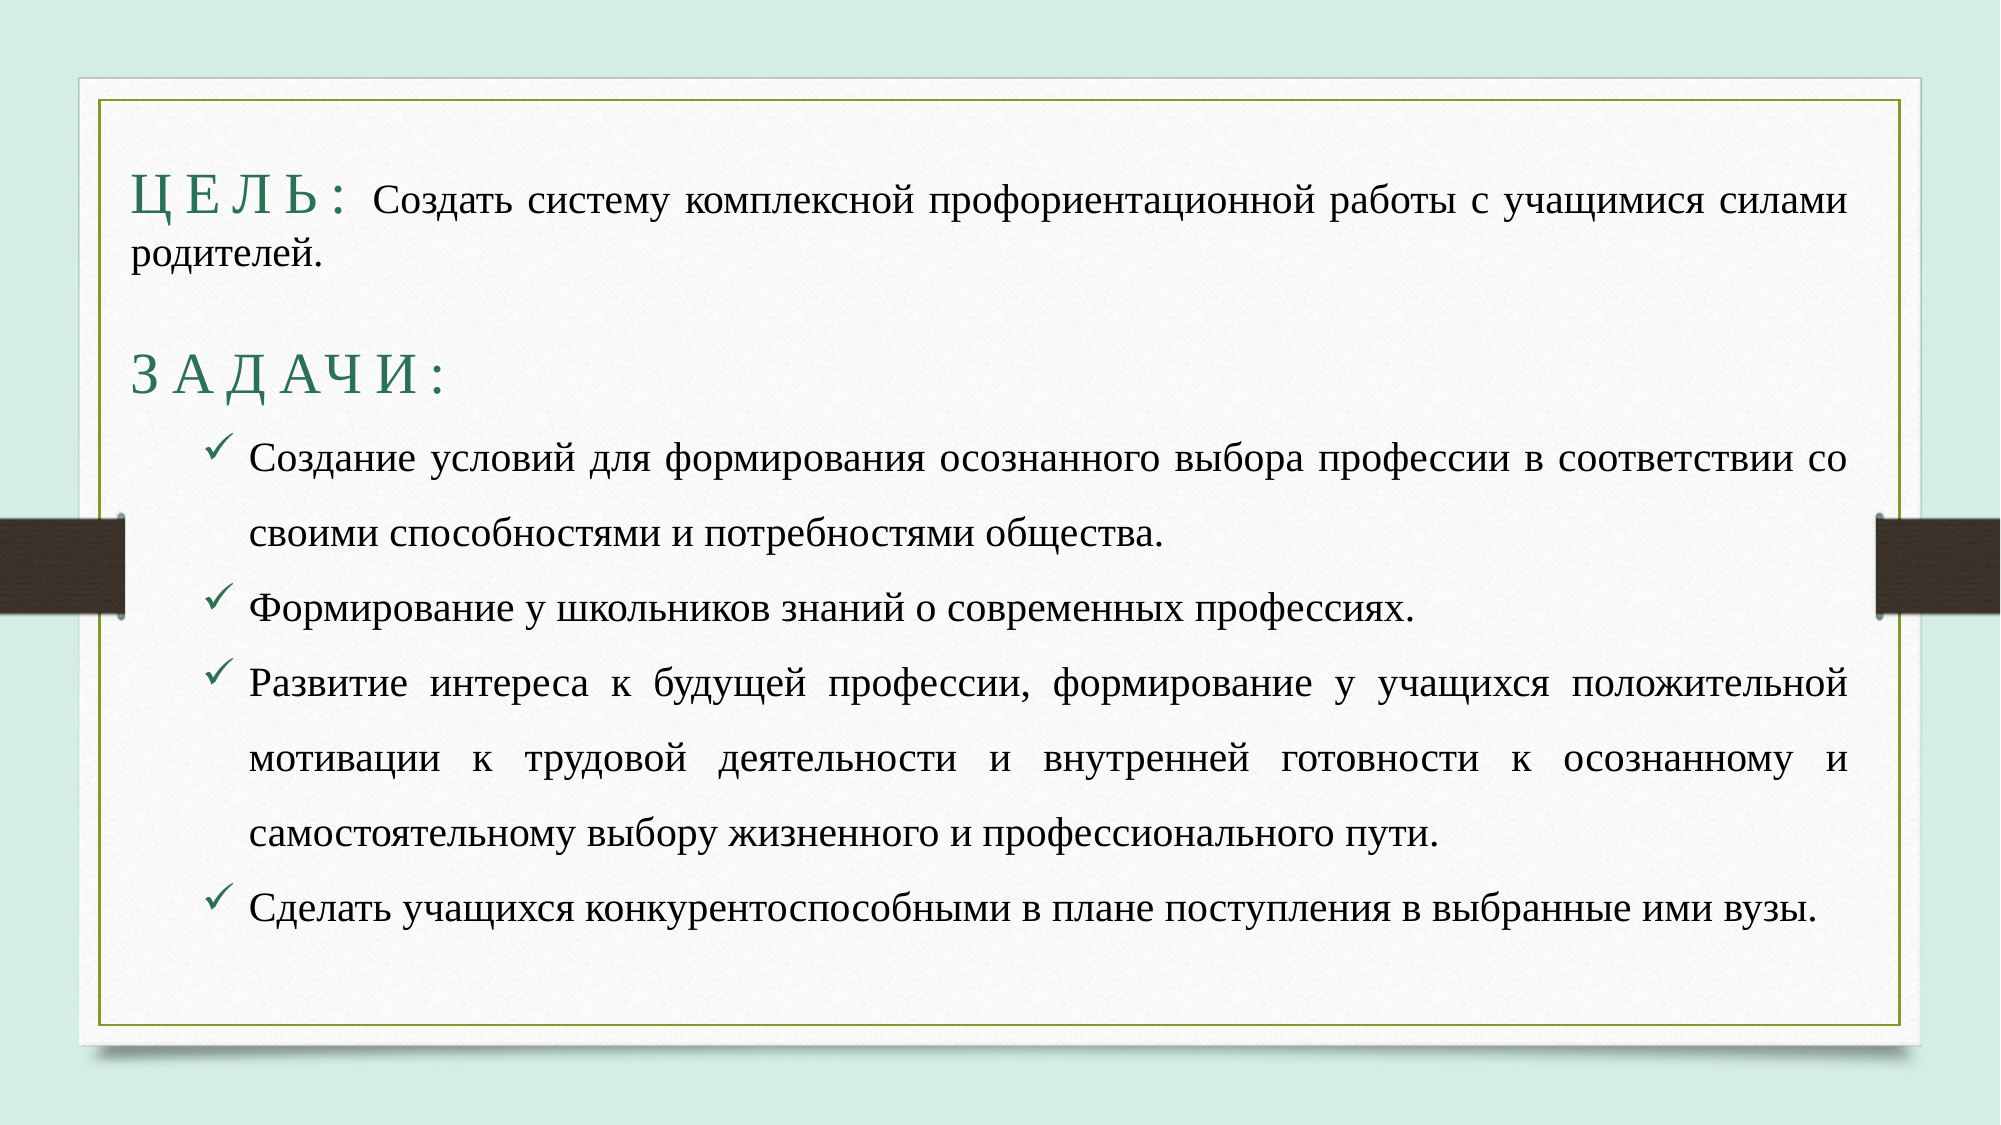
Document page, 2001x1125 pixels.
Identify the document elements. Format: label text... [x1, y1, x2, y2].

picture [0, 0, 2001, 1125]
text_box ЦЕЛЬ: Создать систему комплексной профориентационной работы с учащимися силами родителей. ЗАДАЧИ: Создание условий для формирования осознанного выбора профессии в соответствии со своими способностями и потребностями общества. Формирование у школьников знаний о современных профессиях. Развитие интереса к будущей профессии, формирование у учащихся положительной мотивации к трудовой деятельности и внутренней готовности к осознанному и самостоятельному выбору жизненного и профессионального пути. Сделать учащихся конкурентоспособными в плане поступления в выбранные ими вузы. [115, 147, 1864, 938]
